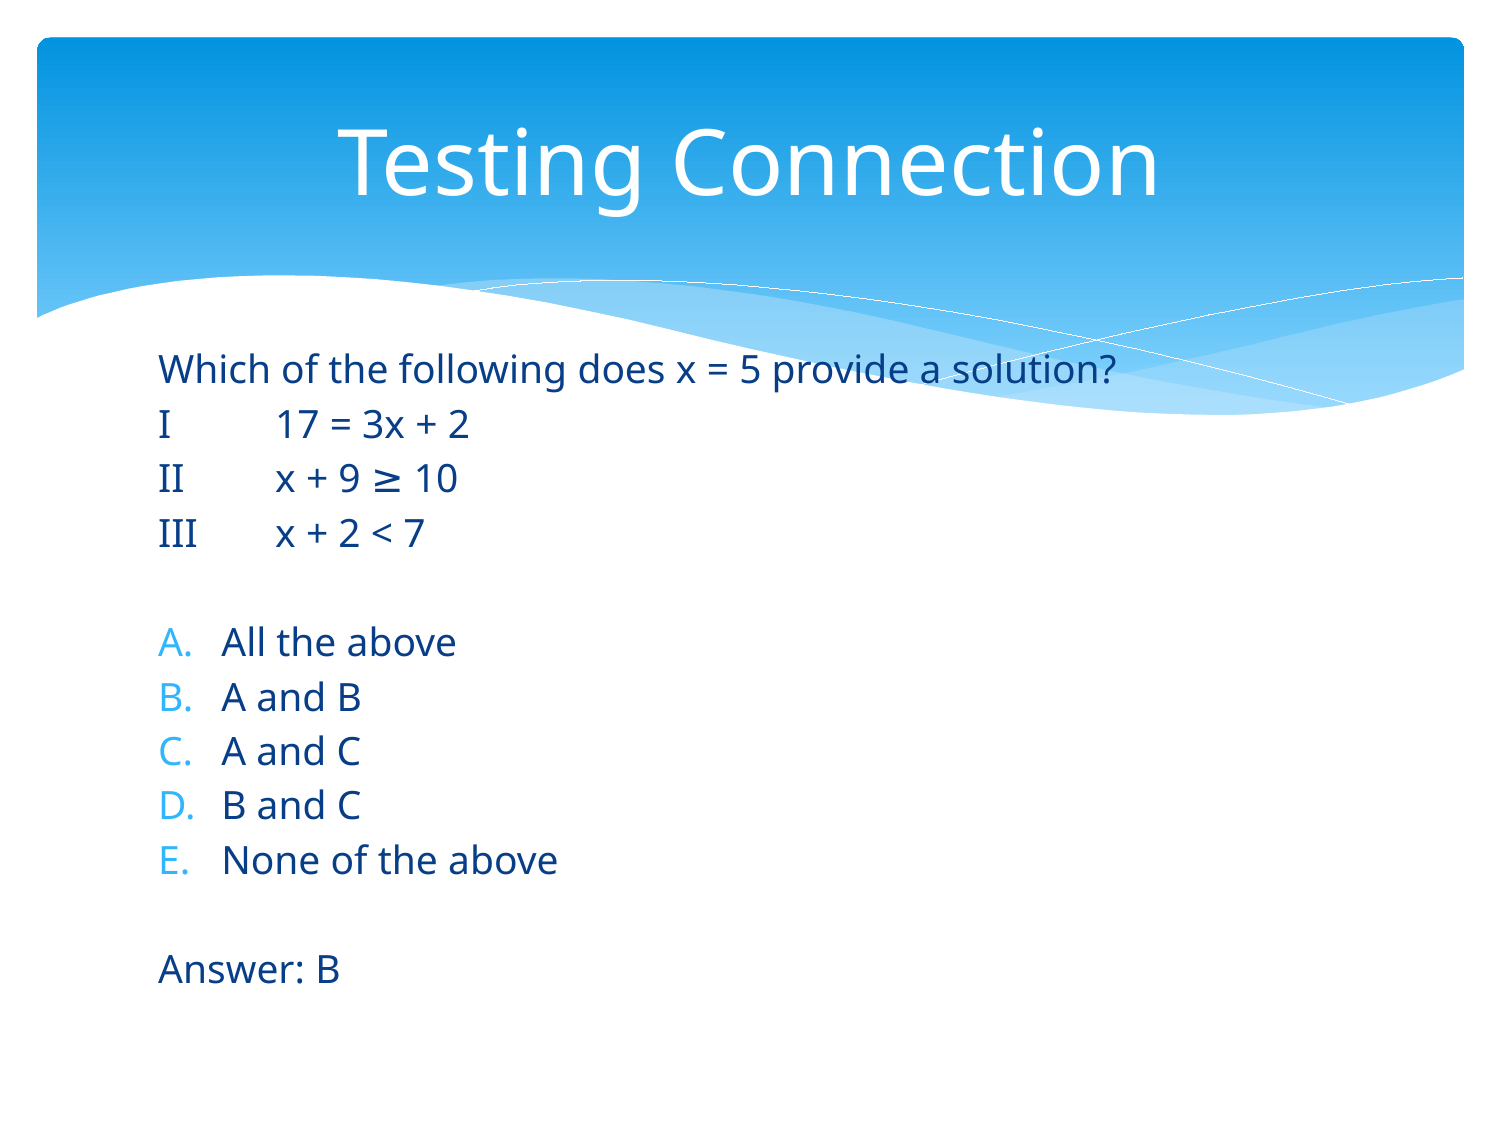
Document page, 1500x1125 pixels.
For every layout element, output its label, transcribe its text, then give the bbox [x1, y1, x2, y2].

title Testing Connection [75, 55, 1425, 261]
list Which of the following does x = 5 provide a solution? I 17 = 3x + 2 II x + 9 ≥ 10 III x + 2 < 7 All the above A and B A and C B and C None of the above Answer: B [143, 337, 1359, 1005]
